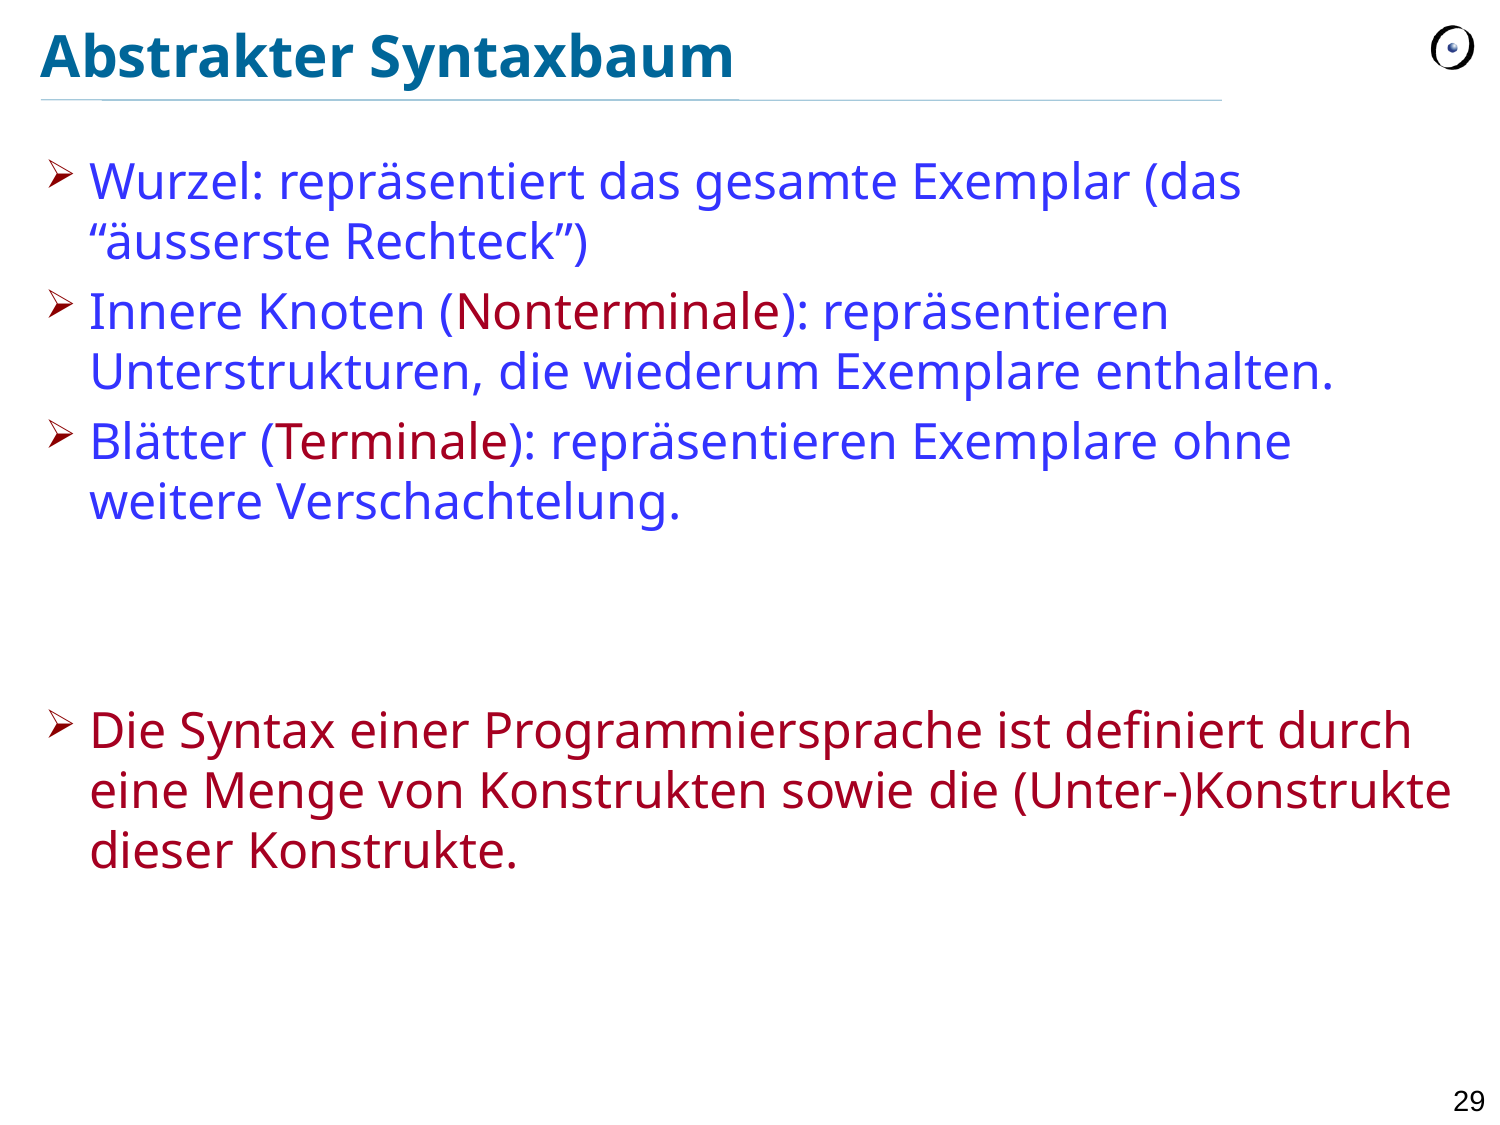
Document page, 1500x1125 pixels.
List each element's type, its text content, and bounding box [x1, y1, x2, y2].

title Abstrakter Syntaxbaum [40, 18, 1344, 91]
list Wurzel: repräsentiert das gesamte Exemplar (das “äusserste Rechteck”) Innere Knoten (Nonterminale): repräsentieren Unterstrukturen, die wiederum Exemplare enthalten. Blätter (Terminale): repräsentieren Exemplare ohne weitere Verschachtelung. Die Syntax einer Programmiersprache ist definiert durch eine Menge von Konstrukten sowie die (Unter-)Konstrukte dieser Konstrukte. [29, 141, 1481, 981]
picture [1429, 20, 1476, 72]
